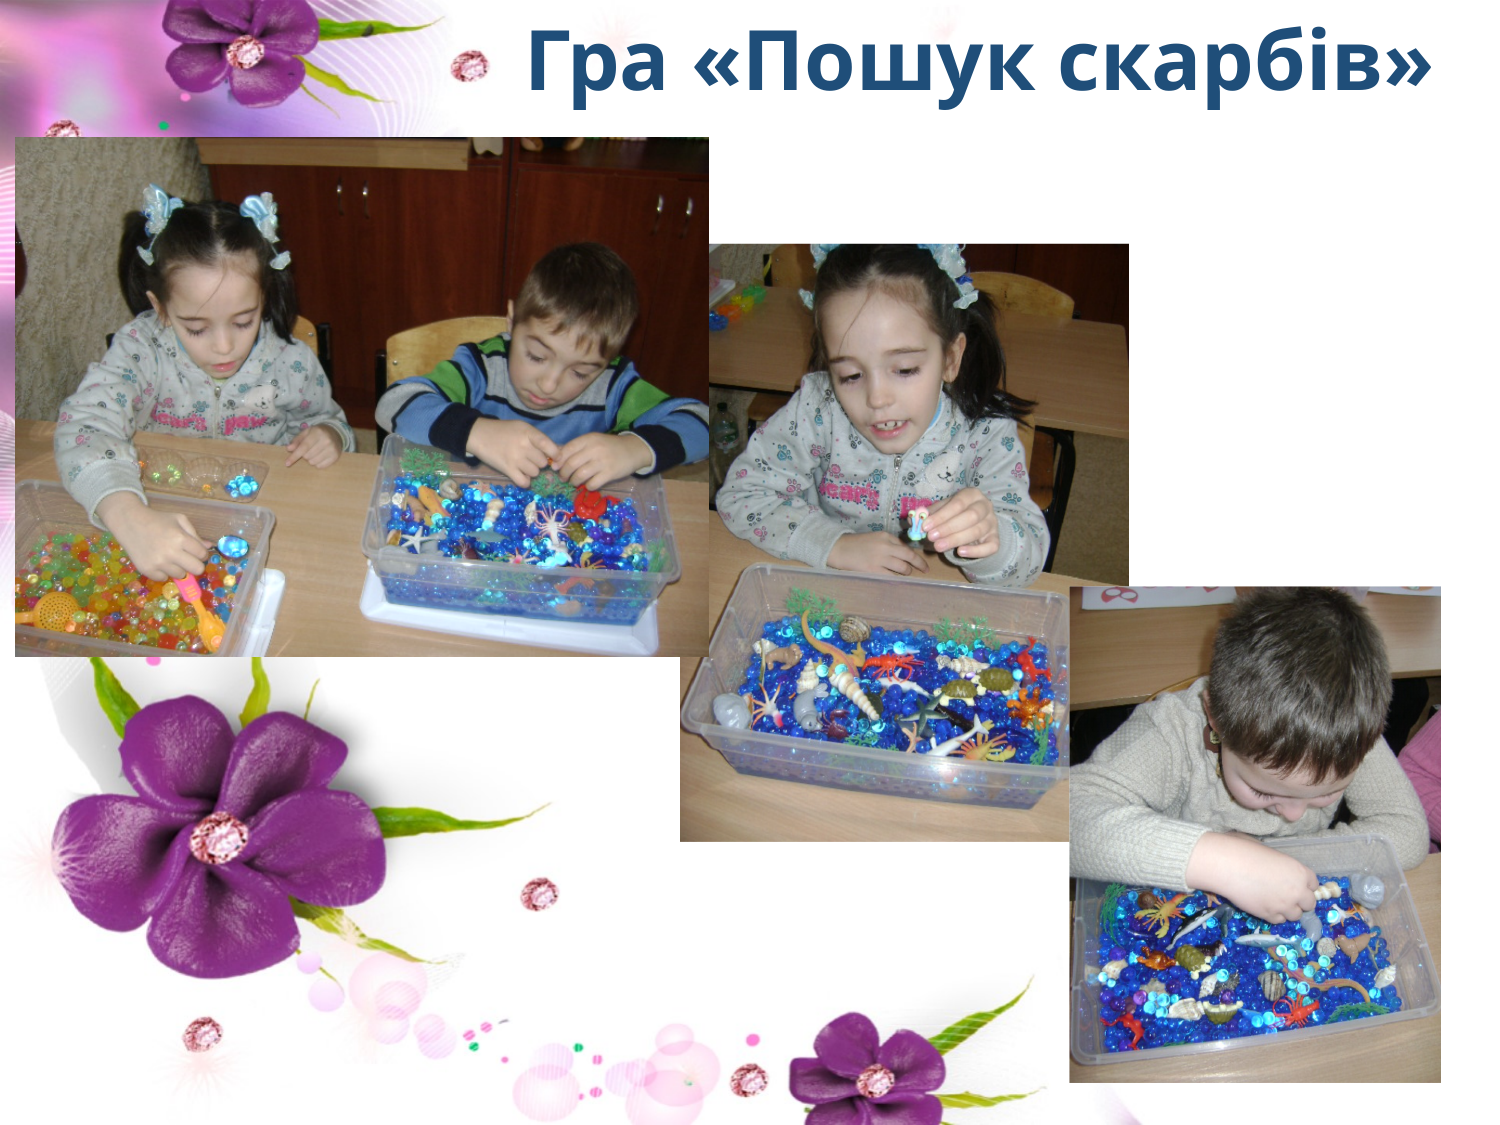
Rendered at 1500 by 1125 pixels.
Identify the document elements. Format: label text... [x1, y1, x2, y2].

text_box Гра «Пошук скарбів» [460, 0, 1500, 115]
picture [0, 0, 1500, 1125]
